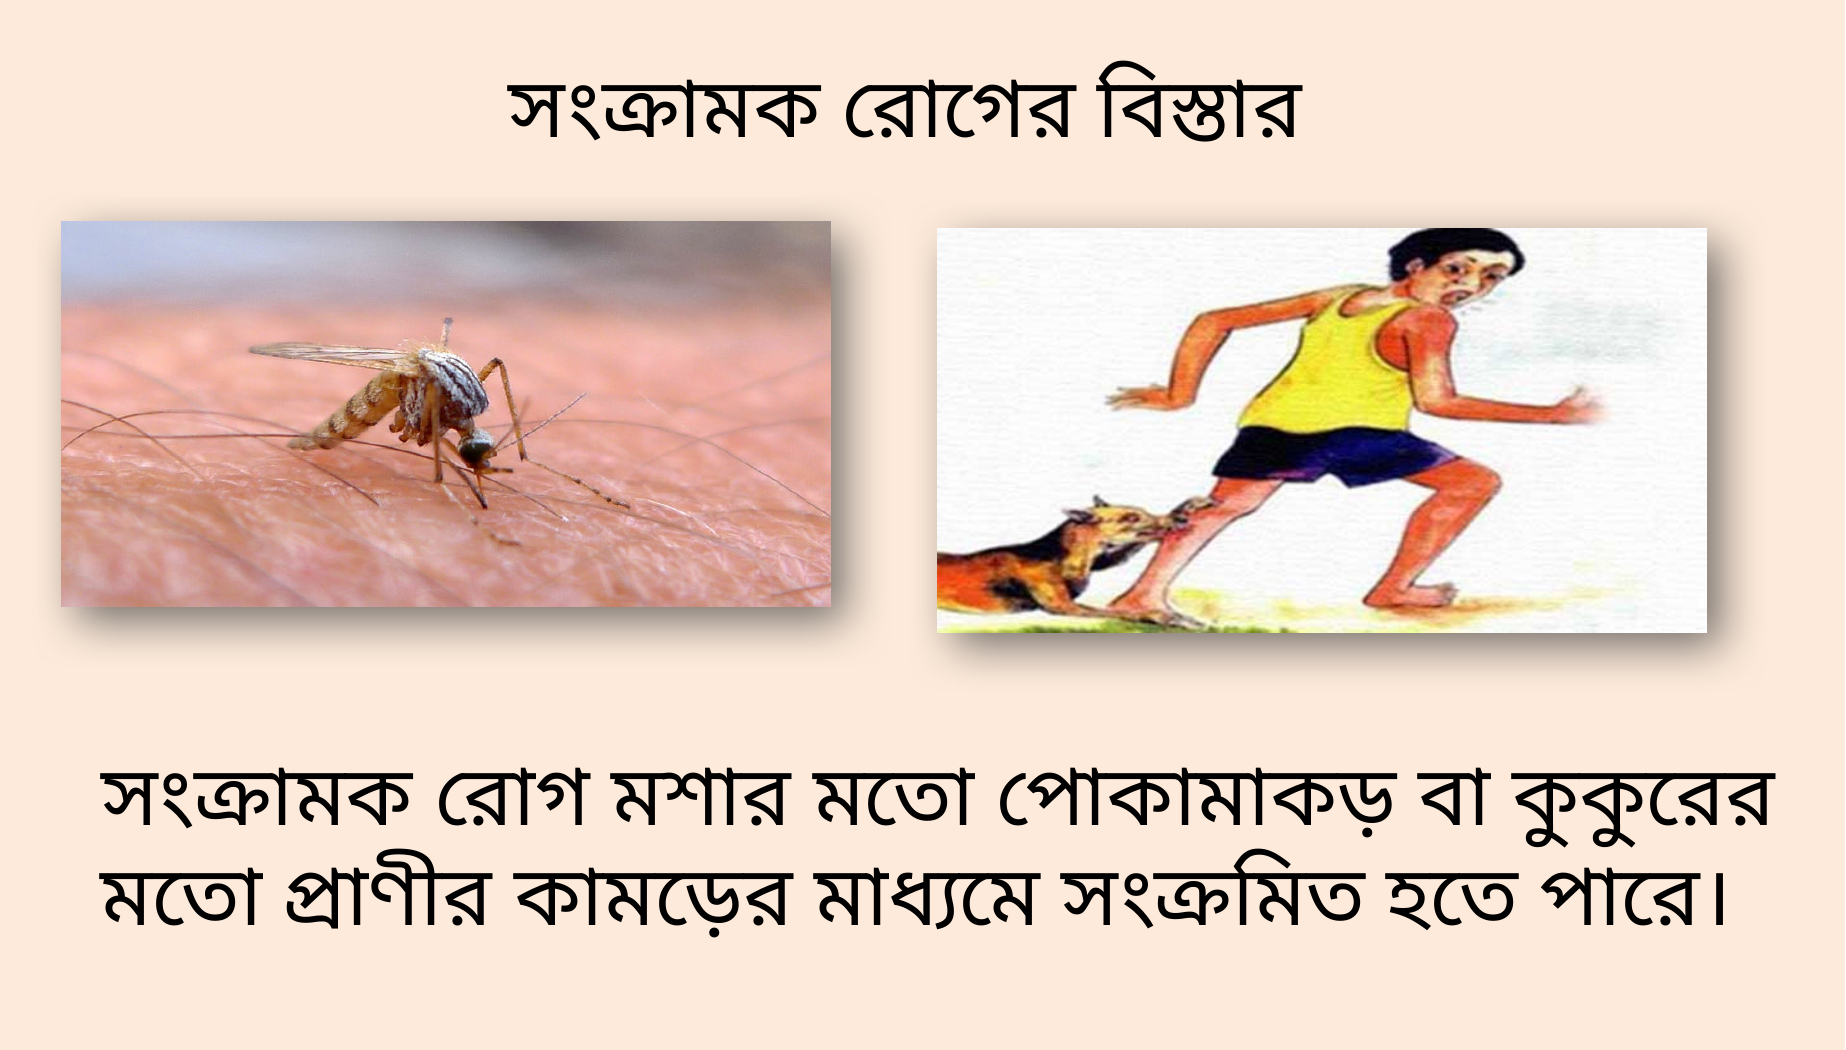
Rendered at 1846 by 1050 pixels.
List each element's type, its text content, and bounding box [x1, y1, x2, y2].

picture [61, 221, 831, 607]
text_box সংক্রামক রোগের বিস্তার [276, 46, 1599, 162]
text_box সংক্রামক রোগ মশার মতো পোকামাকড় বা কুকুরের মতো প্রাণীর কামড়ের মাধ্যমে সংক্রমিত হতে পারে। [84, 734, 1792, 1050]
picture [937, 228, 1707, 633]
